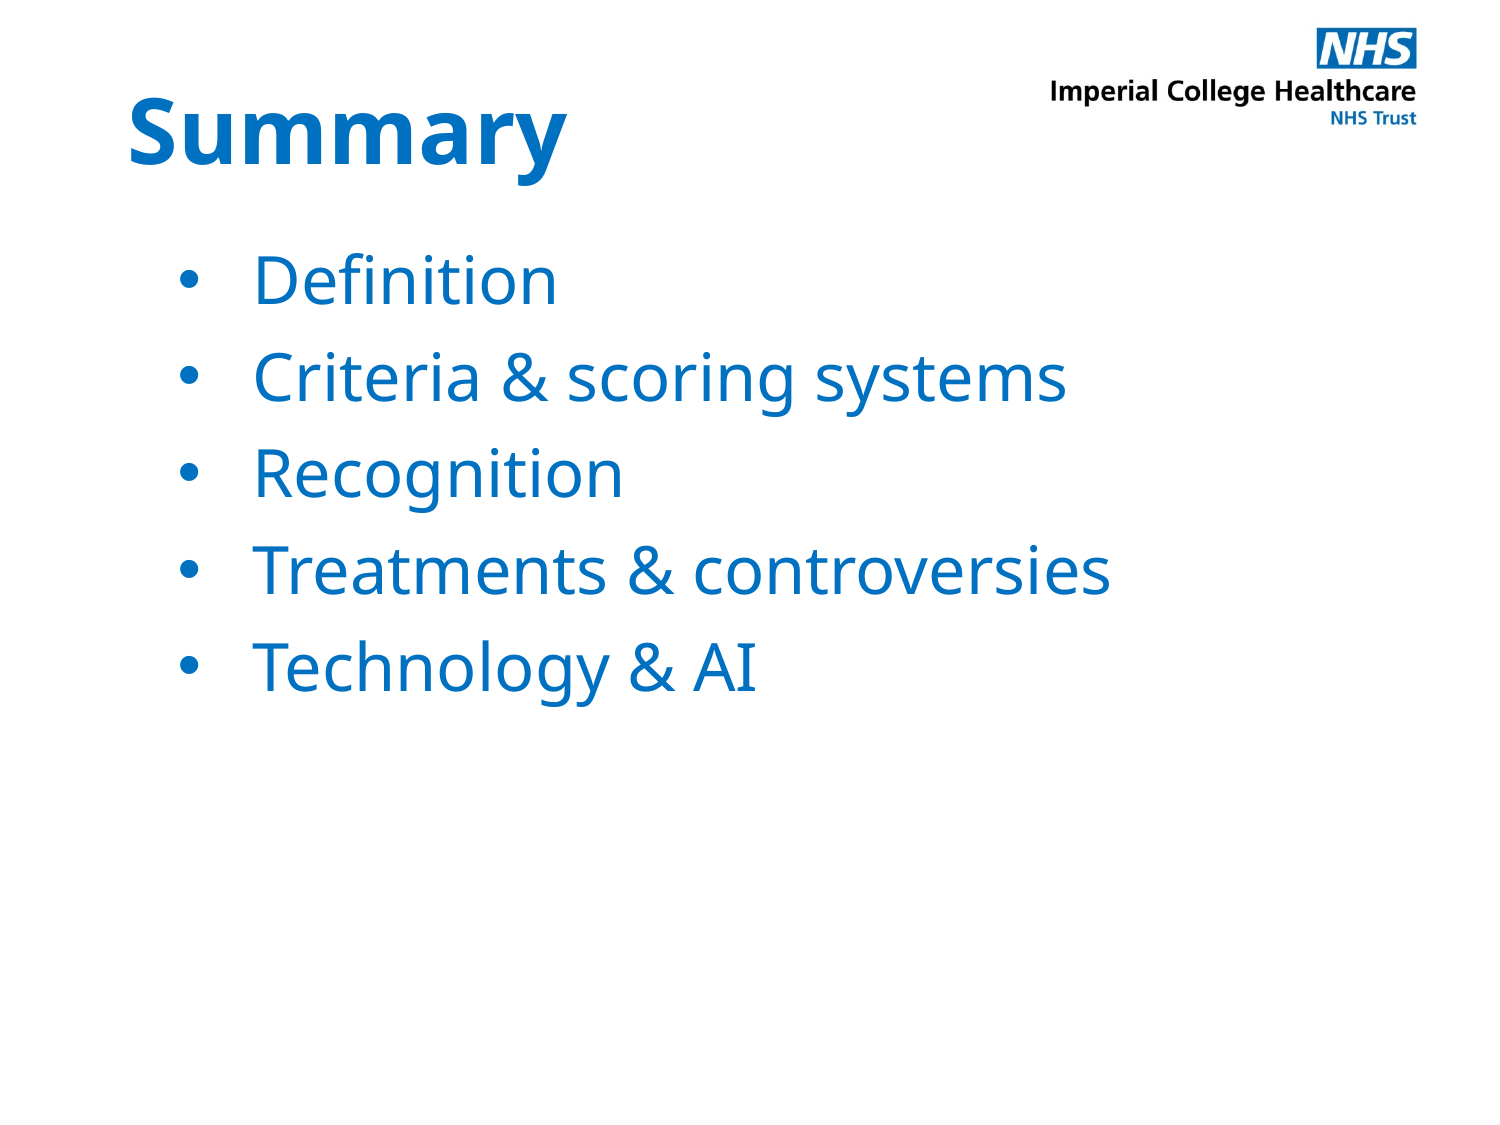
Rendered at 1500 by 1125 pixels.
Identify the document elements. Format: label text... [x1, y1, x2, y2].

list Definition Criteria & scoring systems Recognition Treatments & controversies Technology & AI [171, 231, 1222, 917]
picture [1045, 19, 1423, 133]
title Summary [0, 0, 986, 295]
